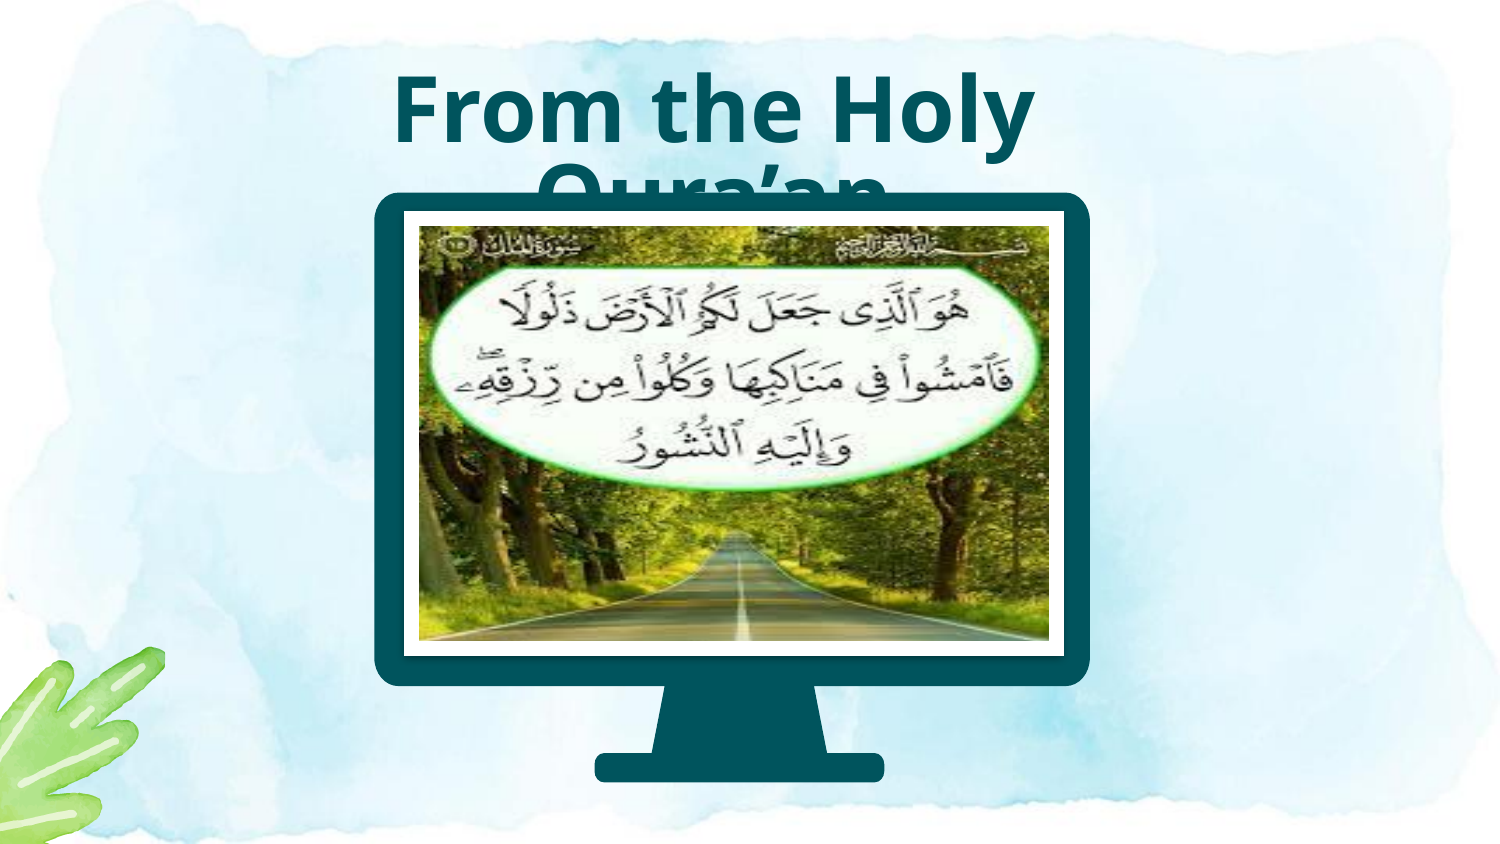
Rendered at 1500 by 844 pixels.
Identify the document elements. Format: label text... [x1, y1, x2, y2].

text_box [374, 192, 1090, 783]
picture [0, 0, 1500, 844]
title From the Holy Qura’an [282, 72, 1144, 154]
